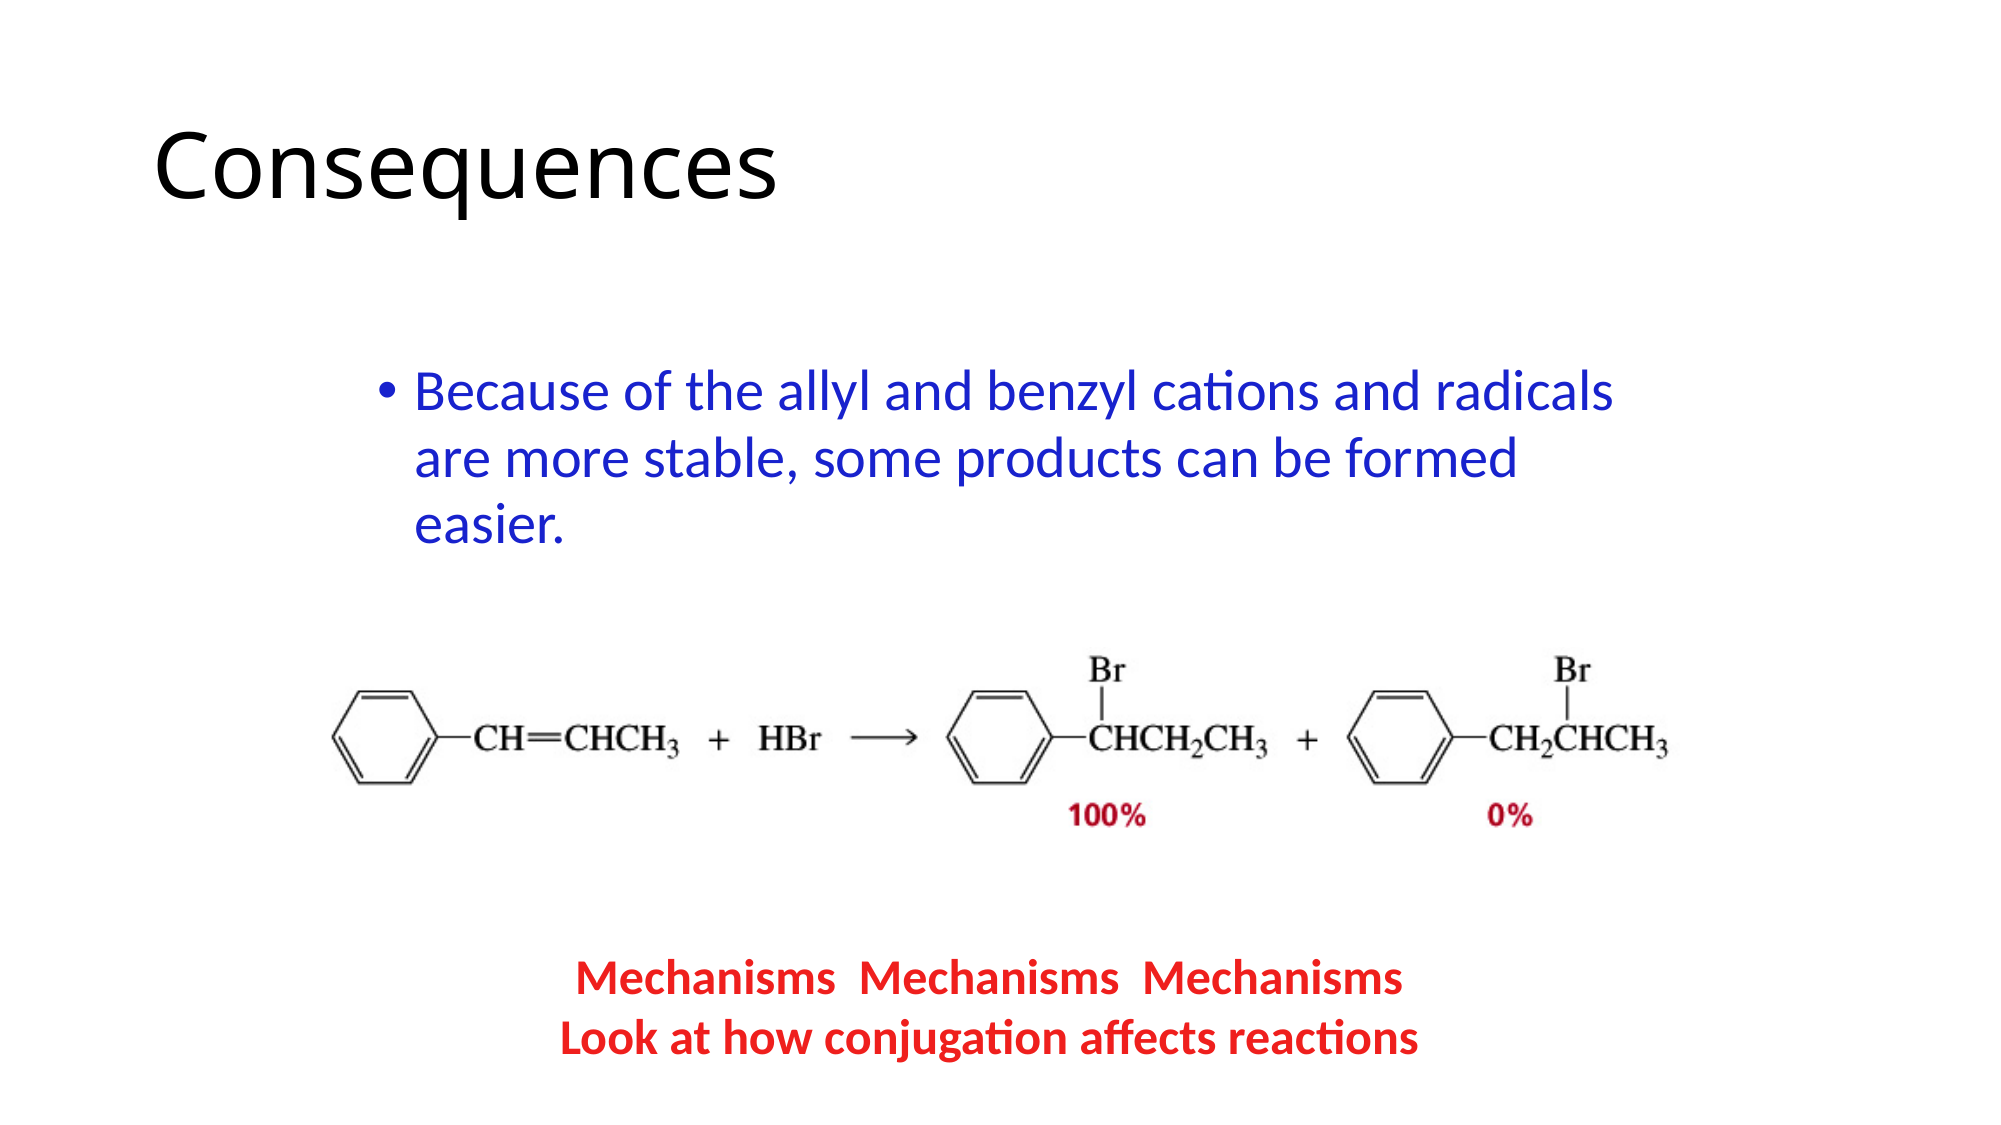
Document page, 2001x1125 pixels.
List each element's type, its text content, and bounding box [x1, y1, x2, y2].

list Because of the allyl and benzyl cations and radicals are more stable, some products can be formed easier. [362, 350, 1691, 956]
title Consequences [137, 59, 1863, 278]
text_box Mechanisms Mechanisms Mechanisms Look at how conjugation affects reactions [545, 937, 1435, 1073]
picture [327, 647, 1680, 839]
